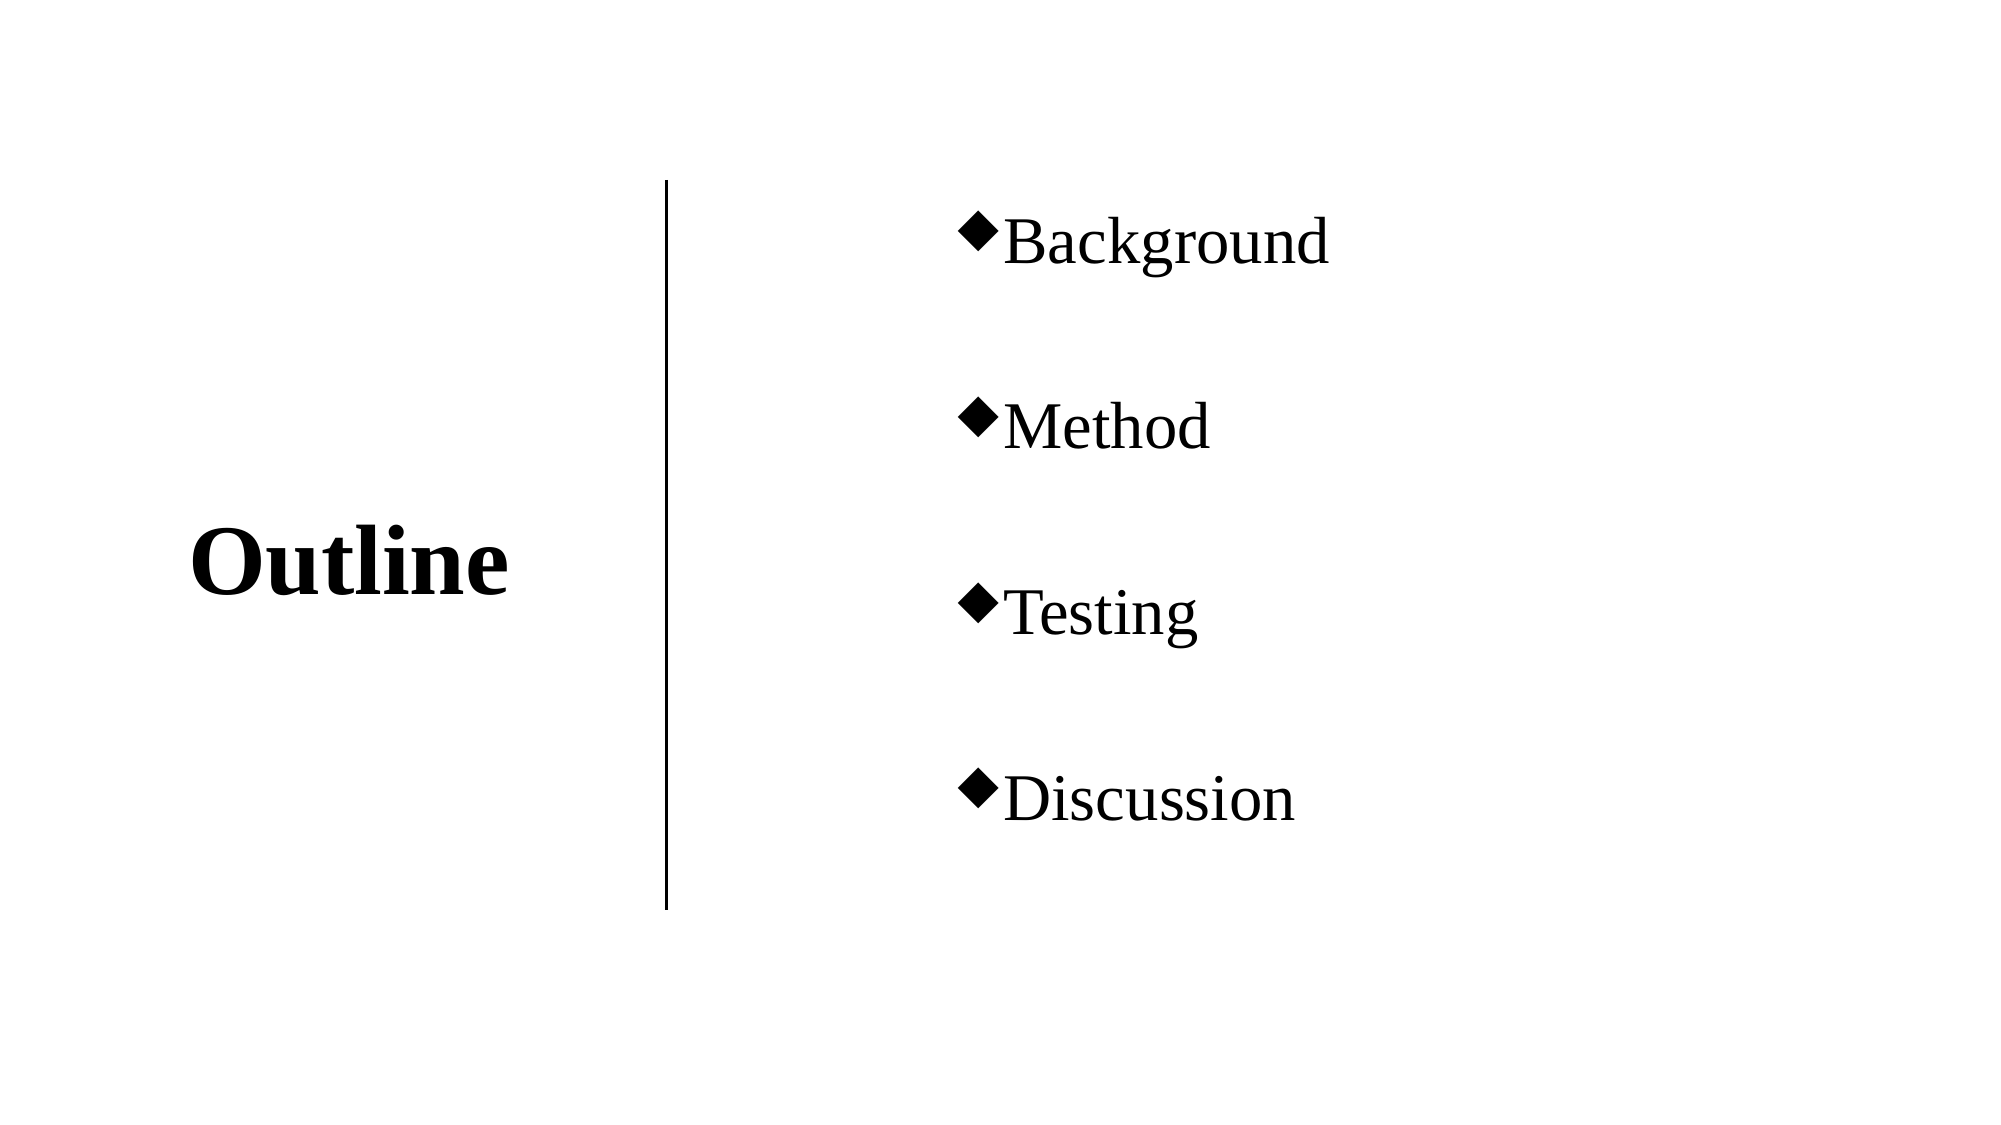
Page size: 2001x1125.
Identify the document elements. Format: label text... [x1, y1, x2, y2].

list Background Method Testing Discussion [666, 198, 2000, 960]
title Outline [62, 462, 608, 663]
